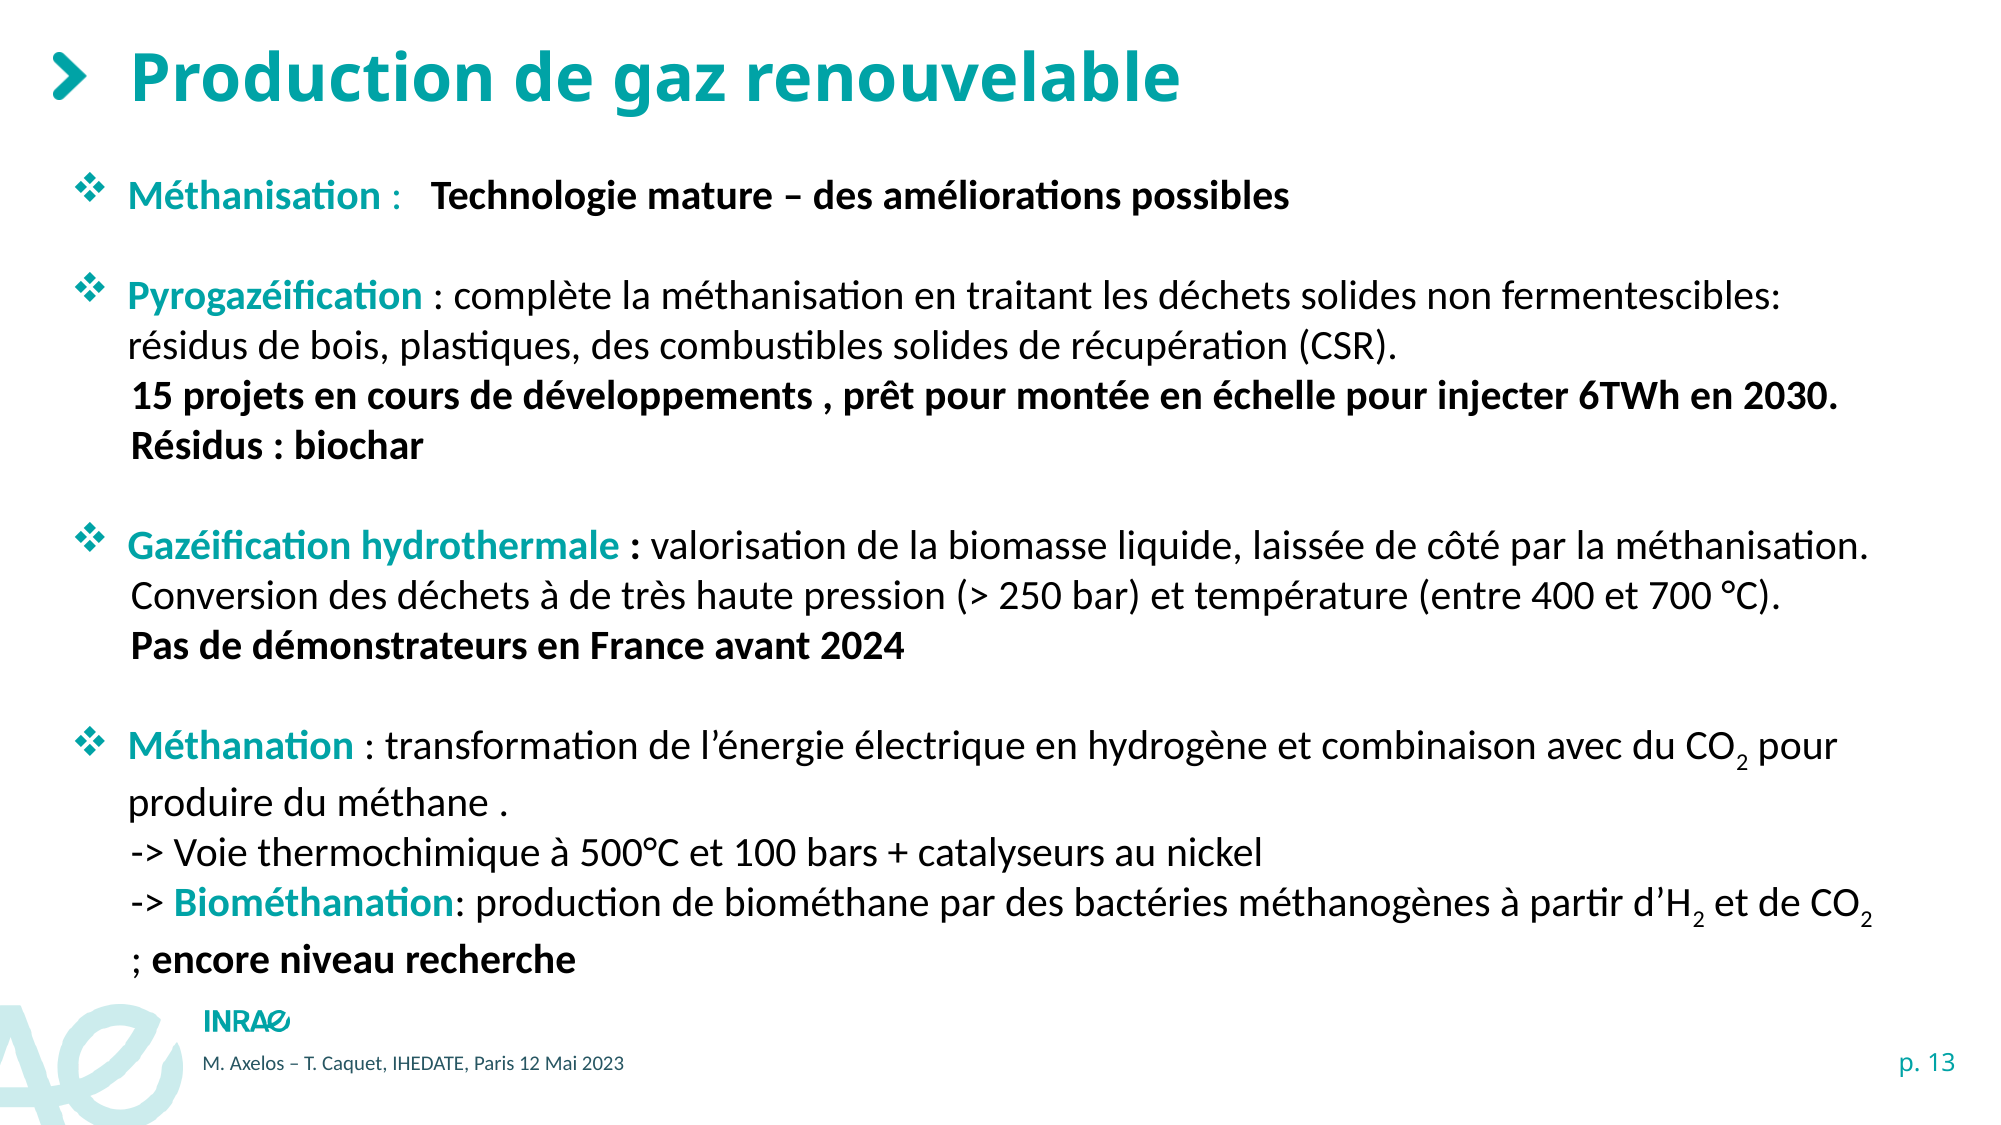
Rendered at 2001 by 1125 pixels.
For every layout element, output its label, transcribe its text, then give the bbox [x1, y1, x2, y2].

picture [0, 996, 329, 1125]
picture [53, 52, 88, 100]
text_box Méthanisation : Technologie mature – des améliorations possibles Pyrogazéification : complète la méthanisation en traitant les déchets solides non fermentescibles: résidus de bois, plastiques, des combustibles solides de récupération (CSR). 15 projets en cours de développements , prêt pour montée en échelle pour injecter 6TWh en 2030. Résidus : biochar Gazéification hydrothermale : valorisation de la biomasse liquide, laissée de côté par la méthanisation. Conversion des déchets à de très haute pression (> 250 bar) et température (entre 400 et 700 °C). Pas de démonstrateurs en France avant 2024 Méthanation : transformation de l’énergie électrique en hydrogène et combinaison avec du CO2 pour produire du méthane . -> Voie thermochimique à 500°C et 100 bars + catalyseurs au nickel -> Biométhanation: production de biométhane par des bactéries méthanogènes à partir d’H2 et de CO2 ; encore niveau recherche [56, 160, 1894, 990]
picture [325, 1058, 329, 1069]
text_box Production de gaz renouvelable [53, 0, 1730, 160]
